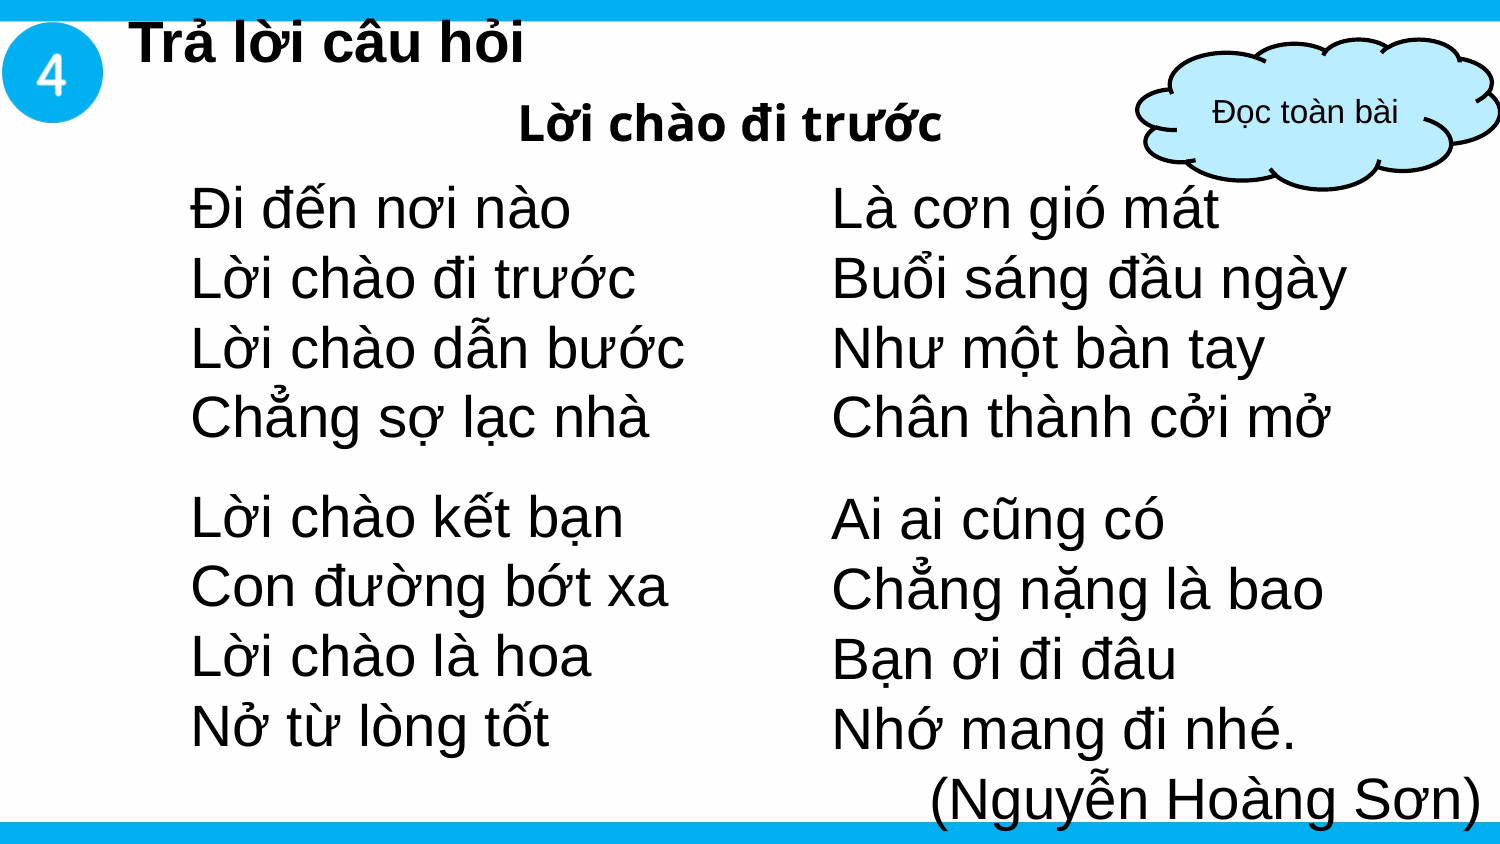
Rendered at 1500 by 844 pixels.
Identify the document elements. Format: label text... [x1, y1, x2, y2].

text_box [153, 84, 1500, 843]
picture [0, 22, 1500, 822]
text_box Đọc toàn bài [1167, 37, 1494, 82]
picture [37, 54, 66, 96]
text_box Trả lời câu hỏi [113, 0, 638, 82]
